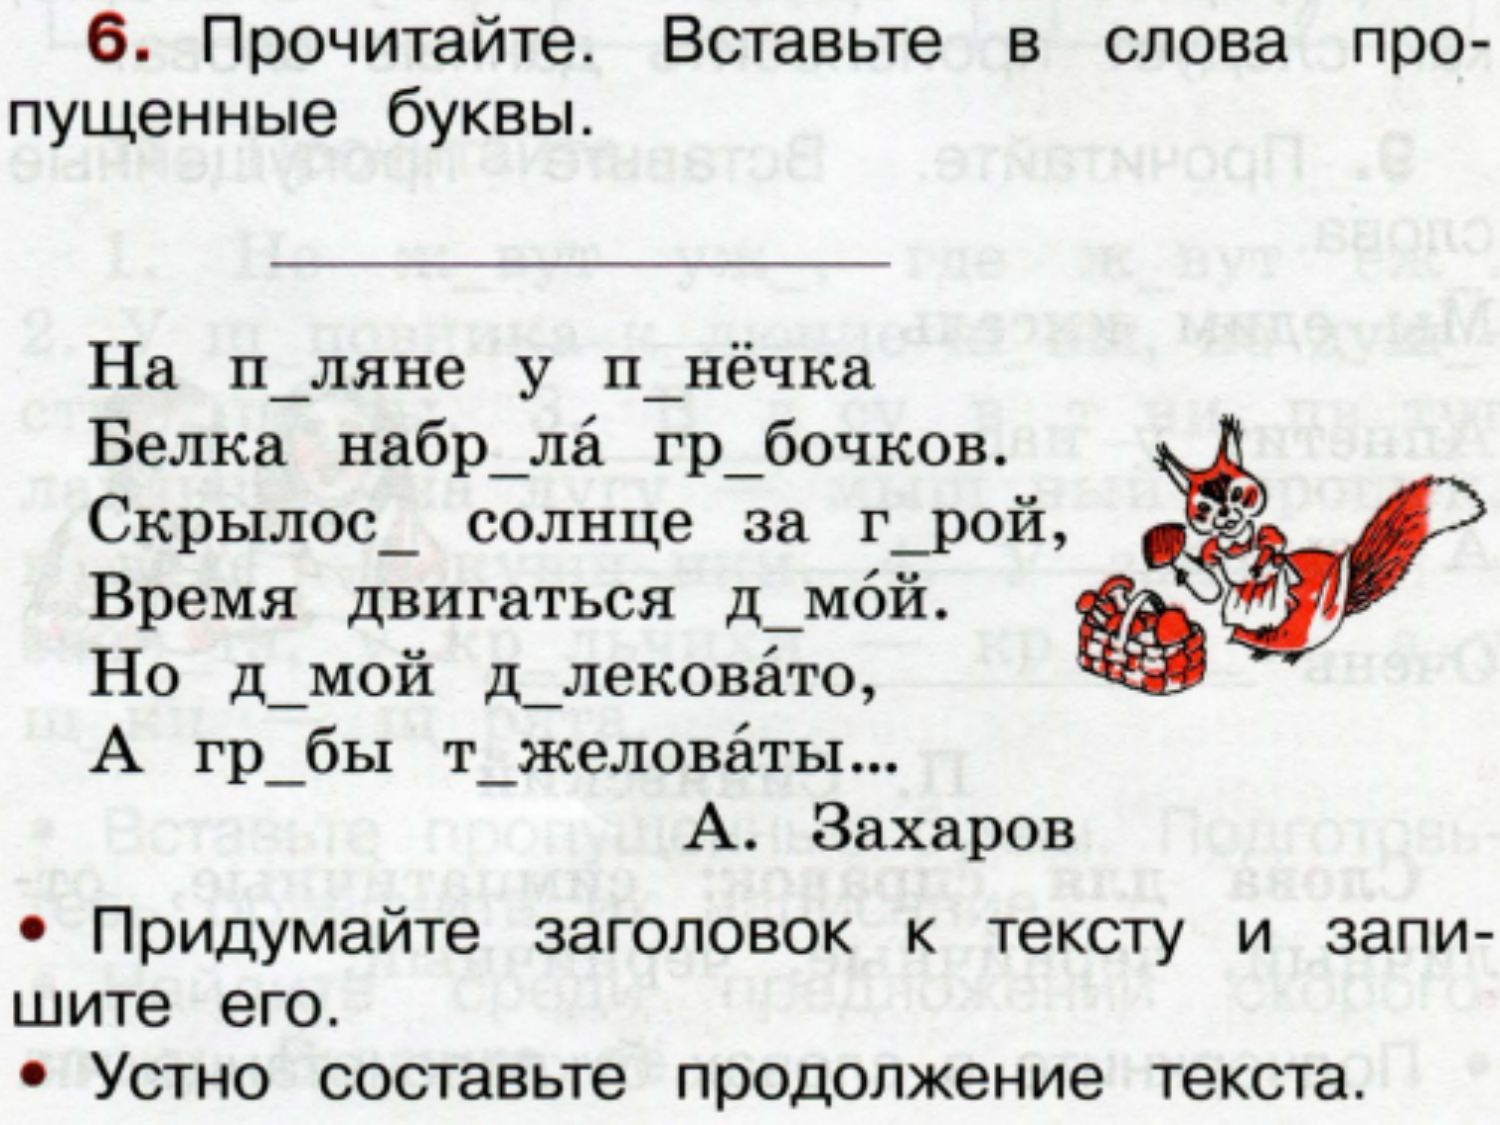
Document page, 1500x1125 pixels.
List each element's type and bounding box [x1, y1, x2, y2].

list [0, 0, 1500, 1125]
